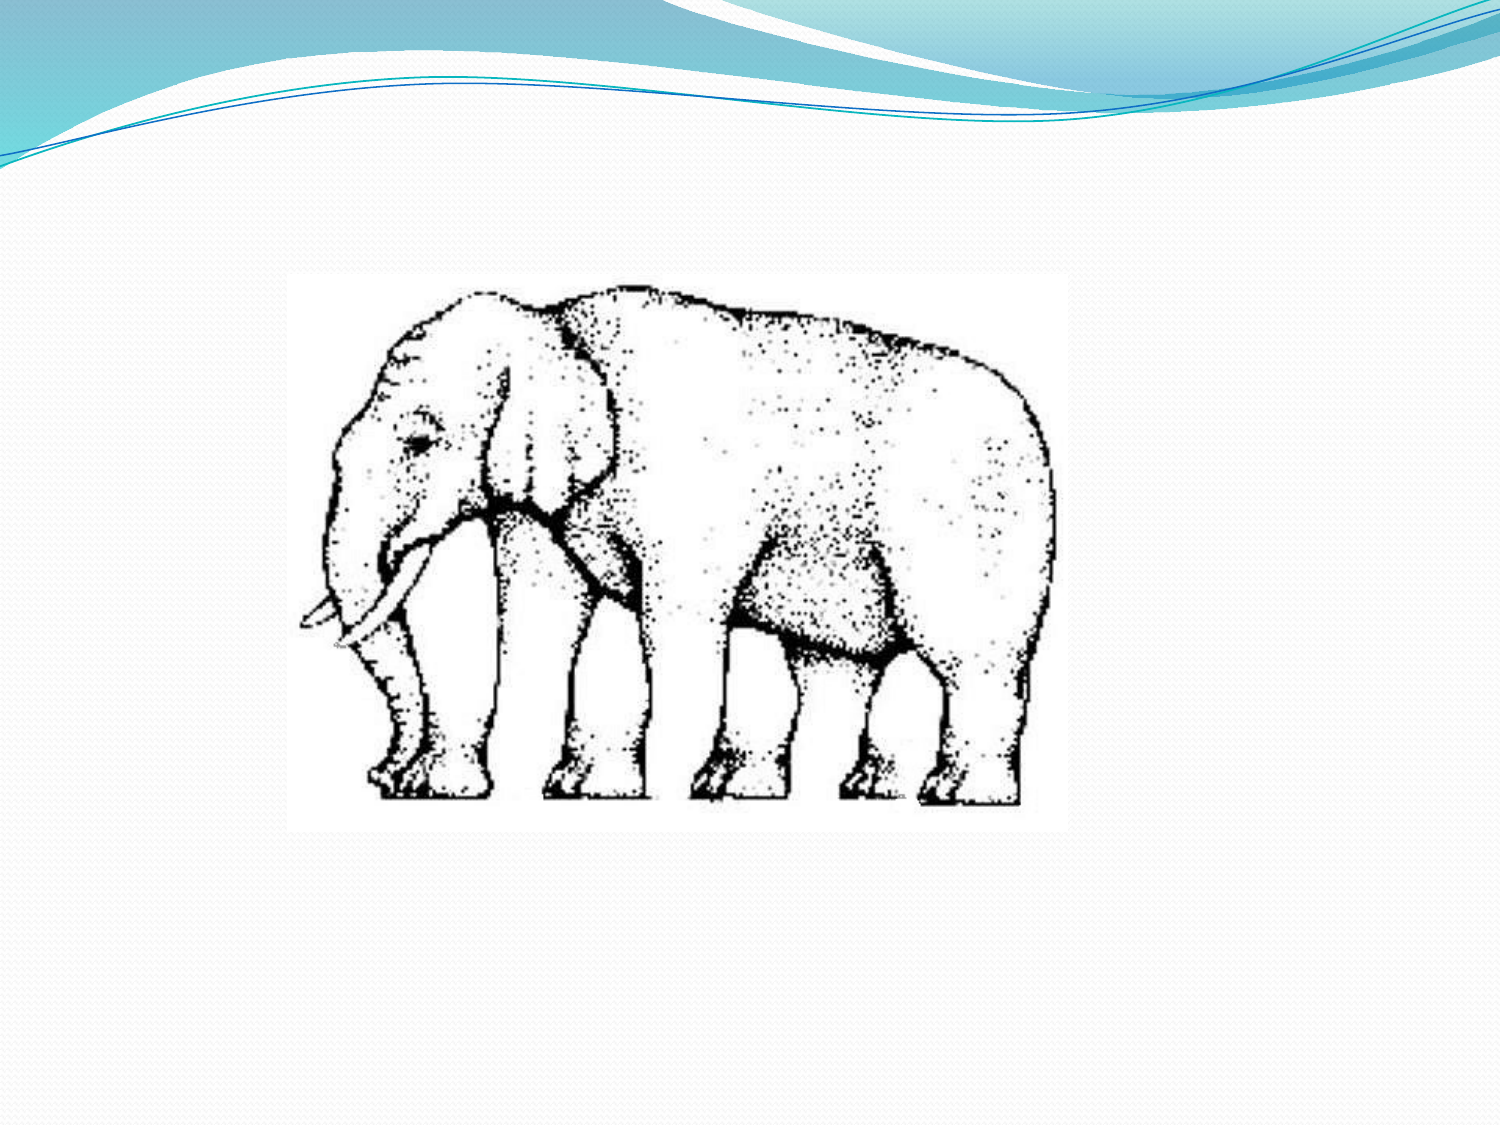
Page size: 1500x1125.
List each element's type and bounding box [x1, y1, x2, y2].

picture [287, 274, 1068, 832]
